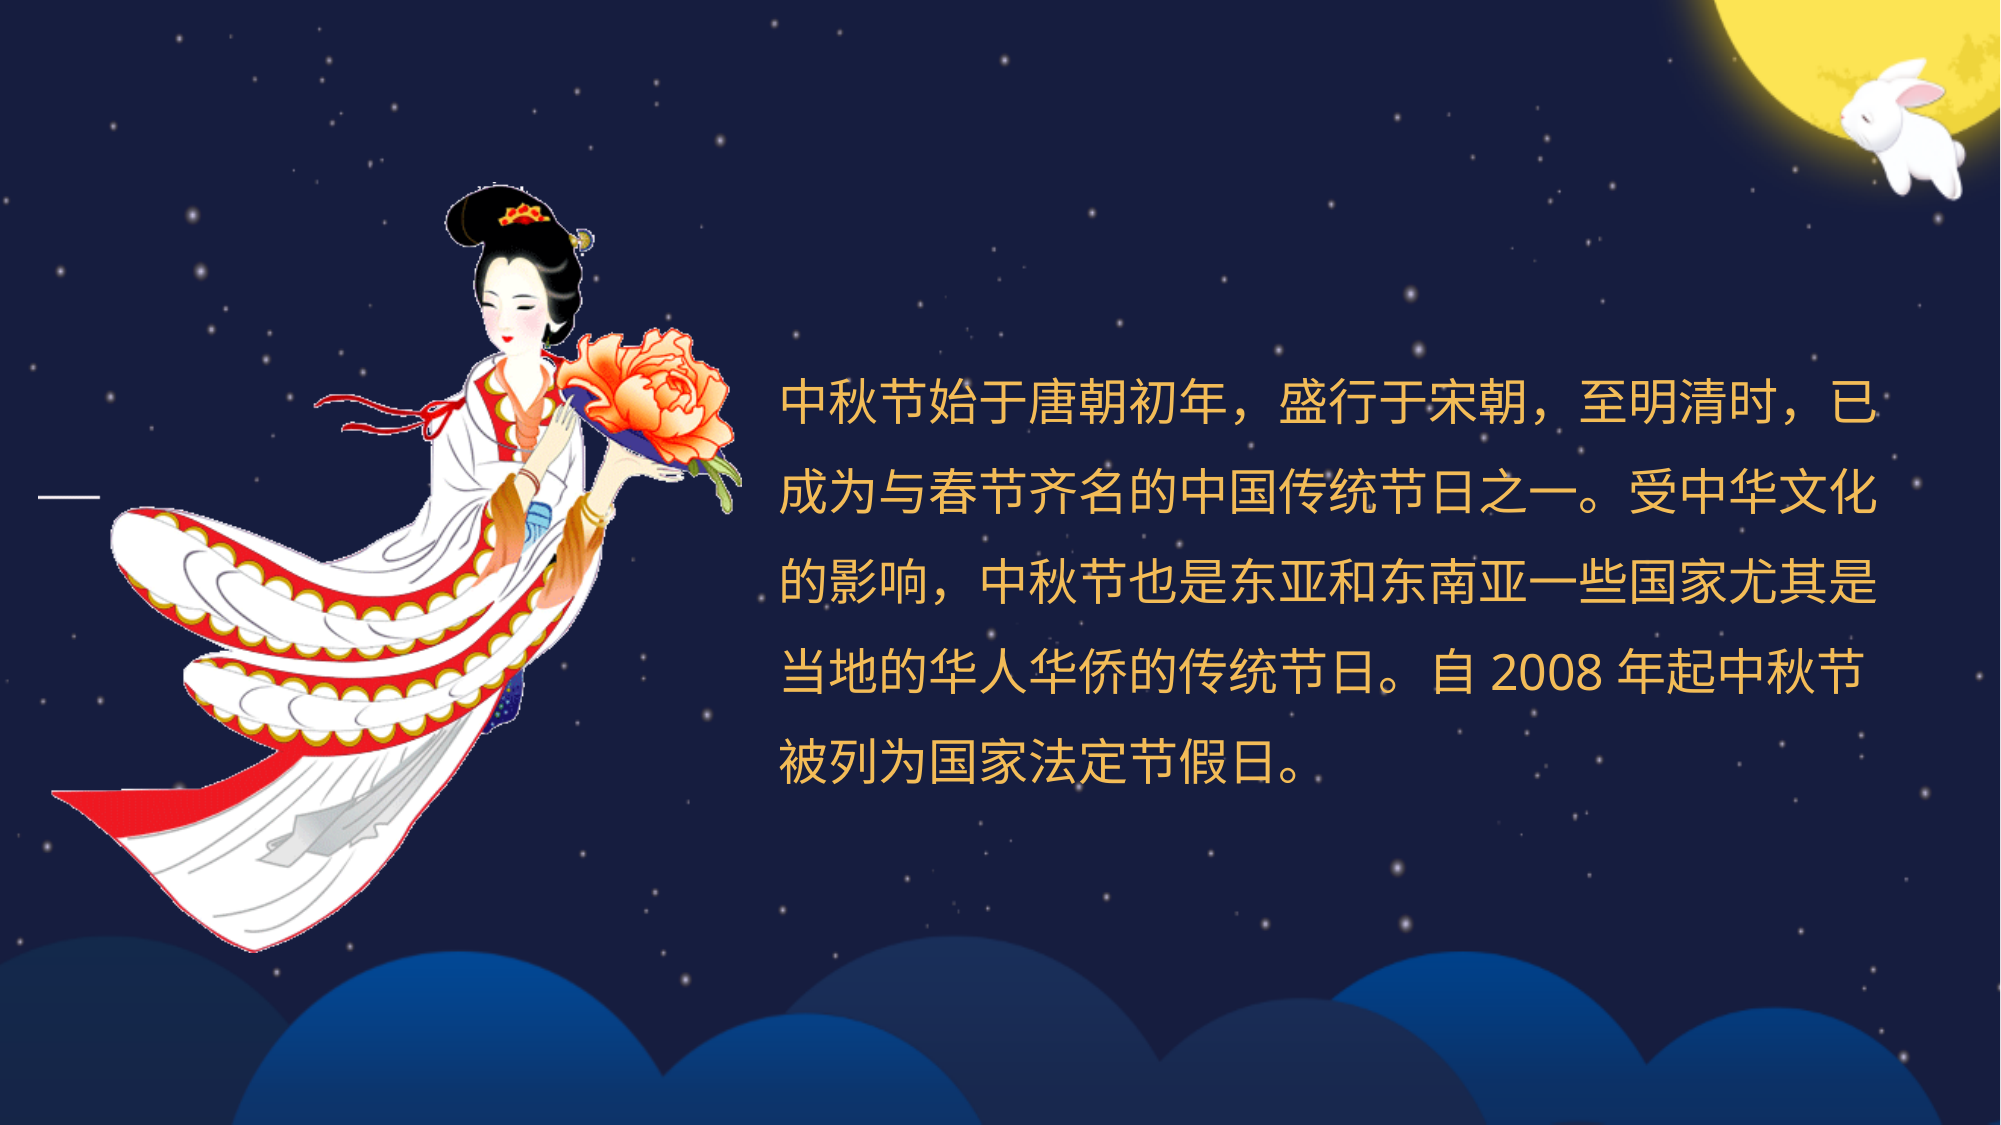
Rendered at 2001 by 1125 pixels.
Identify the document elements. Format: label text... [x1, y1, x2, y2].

text_box 中秋节始于唐朝初年，盛行于宋朝，至明清时，已成为与春节齐名的中国传统节日之一。受中华文化的影响，中秋节也是东亚和东南亚一些国家尤其是当地的华人华侨的传统节日。自2008年起中秋节被列为国家法定节假日。 [763, 332, 1921, 798]
picture [0, 0, 2001, 1125]
